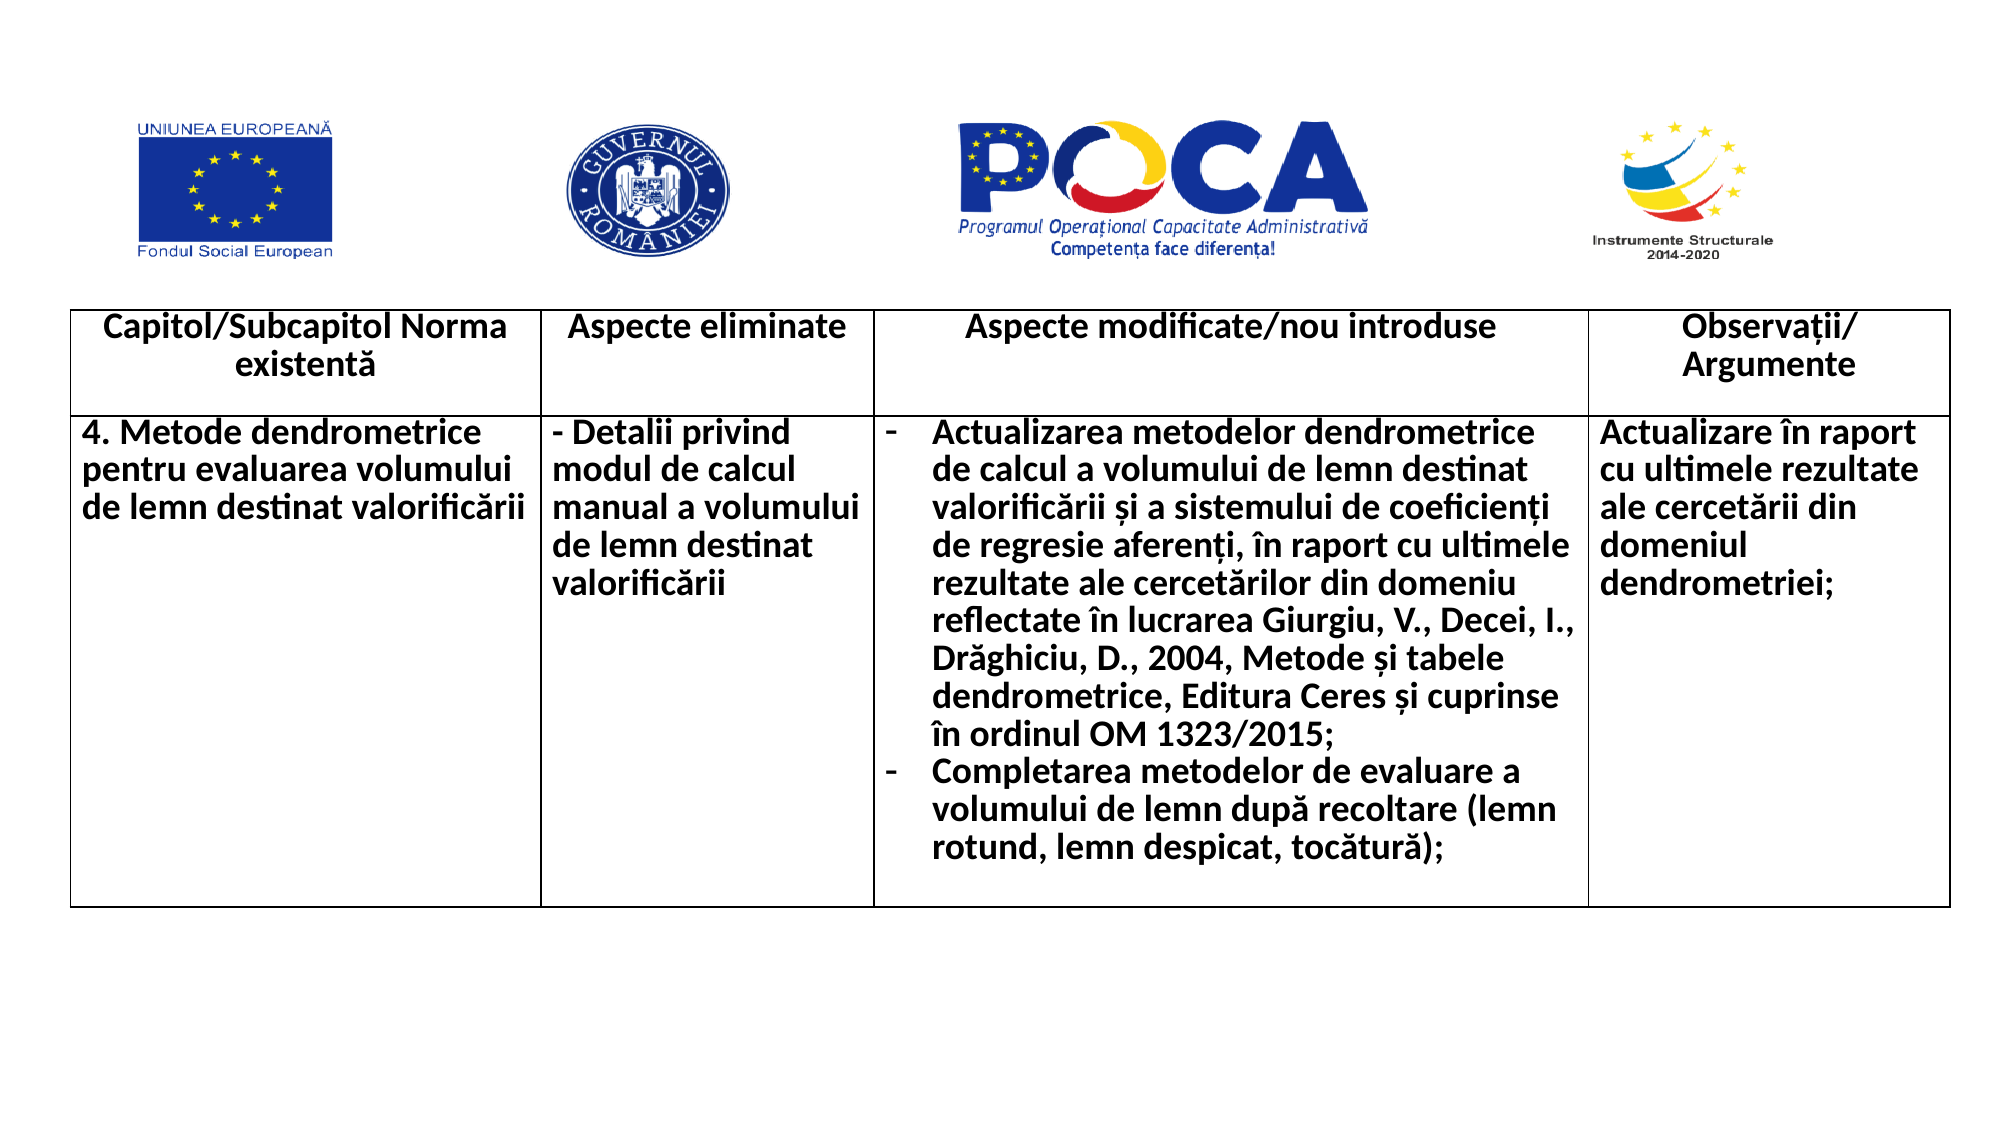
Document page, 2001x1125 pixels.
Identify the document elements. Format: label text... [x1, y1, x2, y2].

table_cell Actualizarea metodelor dendrometrice de calcul a volumului de lemn destinat valorificării și a sistemului de coeficienți de regresie aferenți, în raport cu ultimele rezultate ale cercetărilor din domeniu reflectate în lucrarea Giurgiu, V., Decei, I., Drăghiciu, D., 2004, Metode și tabele dendrometrice, Editura Ceres și cuprinse în ordinul OM 1323/2015; Completarea metodelor de evaluare a volumului de lemn după recoltare (lemn rotund, lemn despicat, tocătură); [875, 417, 1588, 906]
table_cell - Detalii privind modul de calcul manual a volumului de lemn destinat valorificării [542, 417, 873, 906]
table_header Aspecte modificate/nou introduse [875, 326, 1588, 415]
table_cell Actualizare în raport cu ultimele rezultate ale cercetării din domeniul dendrometriei; [1589, 417, 1949, 906]
table_header Observații/Argumente [1589, 311, 1949, 415]
picture [49, 52, 1898, 326]
table_cell 4. Metode dendrometrice pentru evaluarea volumului de lemn destinat valorificării [71, 417, 540, 906]
table_header Capitol/Subcapitol Norma existentă [71, 326, 540, 415]
table_header Aspecte eliminate [542, 326, 873, 415]
